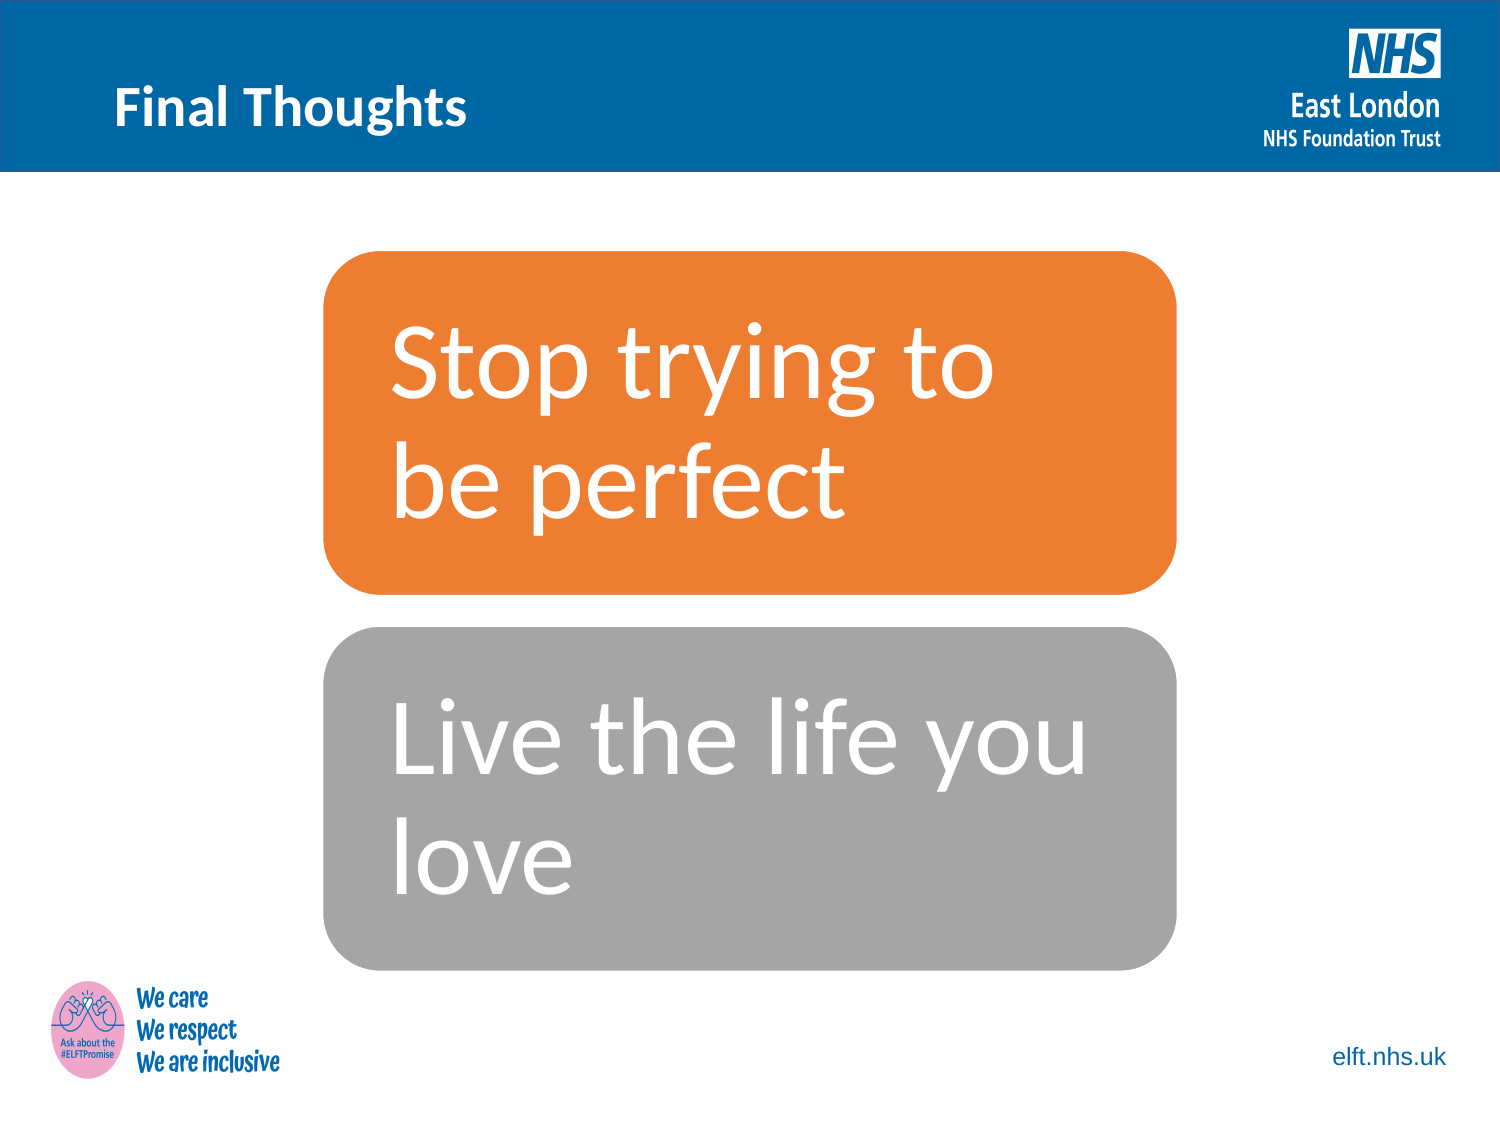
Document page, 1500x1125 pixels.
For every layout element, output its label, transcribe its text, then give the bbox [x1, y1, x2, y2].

list Final Thoughts [99, 60, 699, 167]
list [322, 249, 1178, 977]
picture [1252, 21, 1446, 154]
picture [45, 974, 288, 1086]
